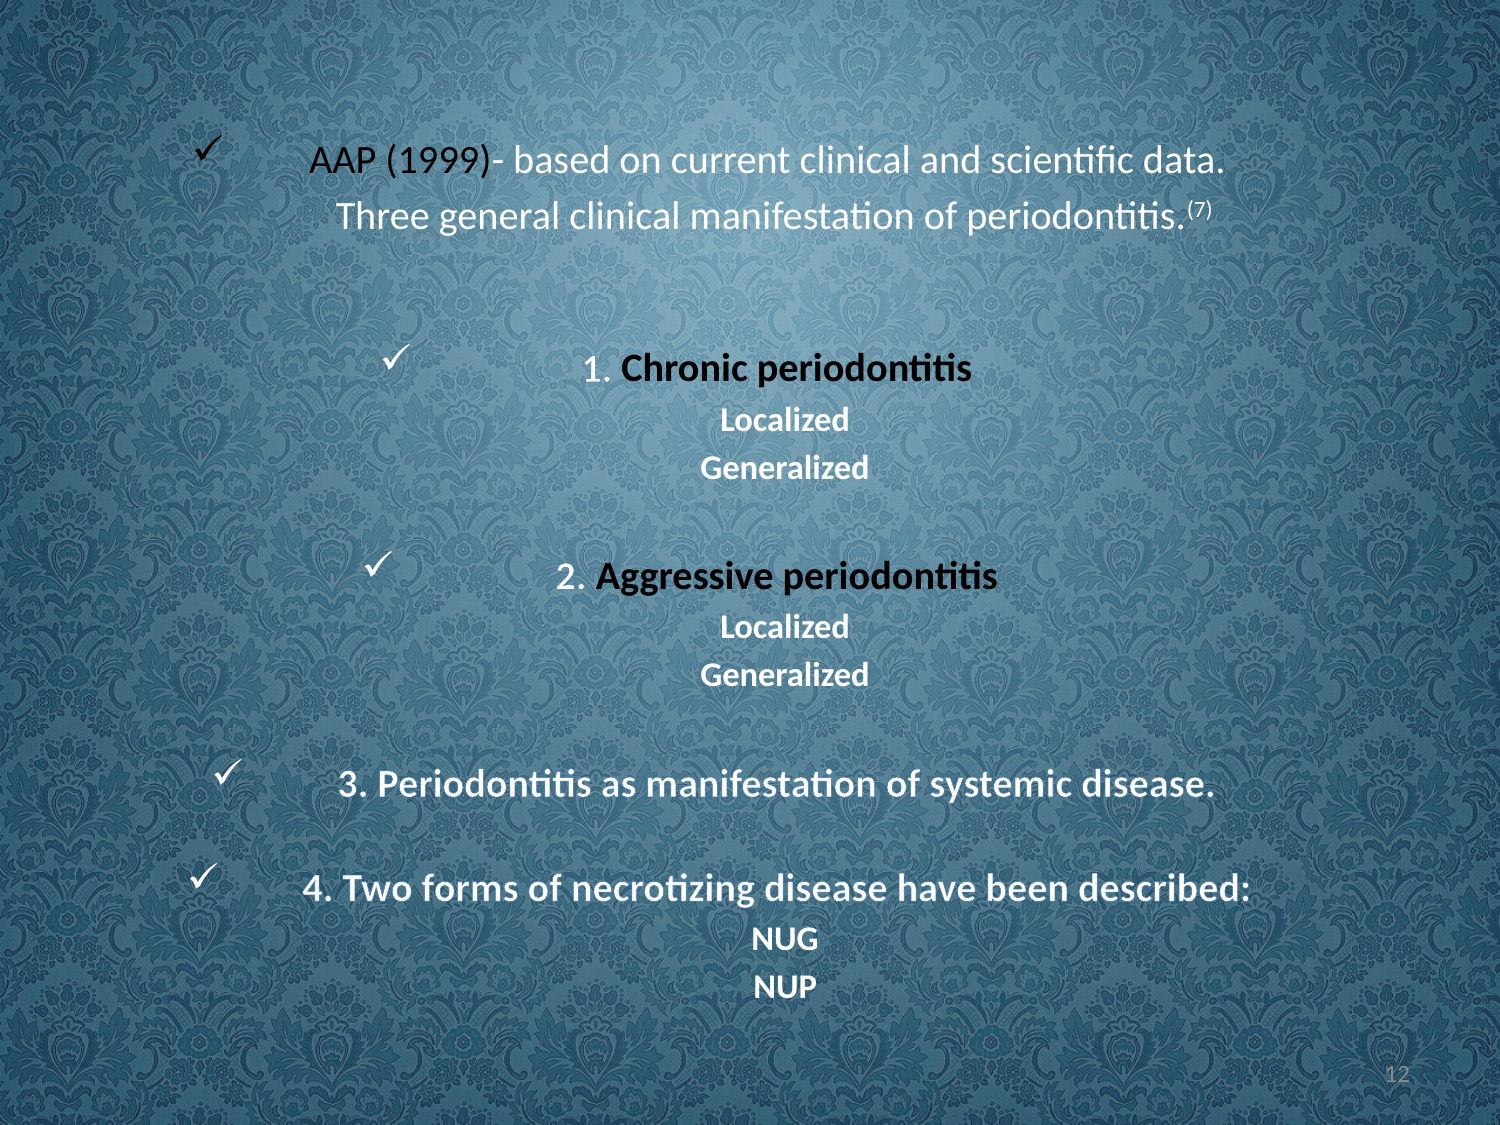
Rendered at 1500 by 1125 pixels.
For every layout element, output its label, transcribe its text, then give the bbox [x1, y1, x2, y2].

slide_number 12 [1074, 1042, 1425, 1103]
list AAP (1999)- based on current clinical and scientific data. Three general clinical manifestation of periodontitis.(7) 1. Chronic periodontitis Localized Generalized 2. Aggressive periodontitis Localized Generalized 3. Periodontitis as manifestation of systemic disease. 4. Two forms of necrotizing disease have been described: NUG NUP [76, 125, 1427, 1024]
picture [0, 0, 1500, 1125]
